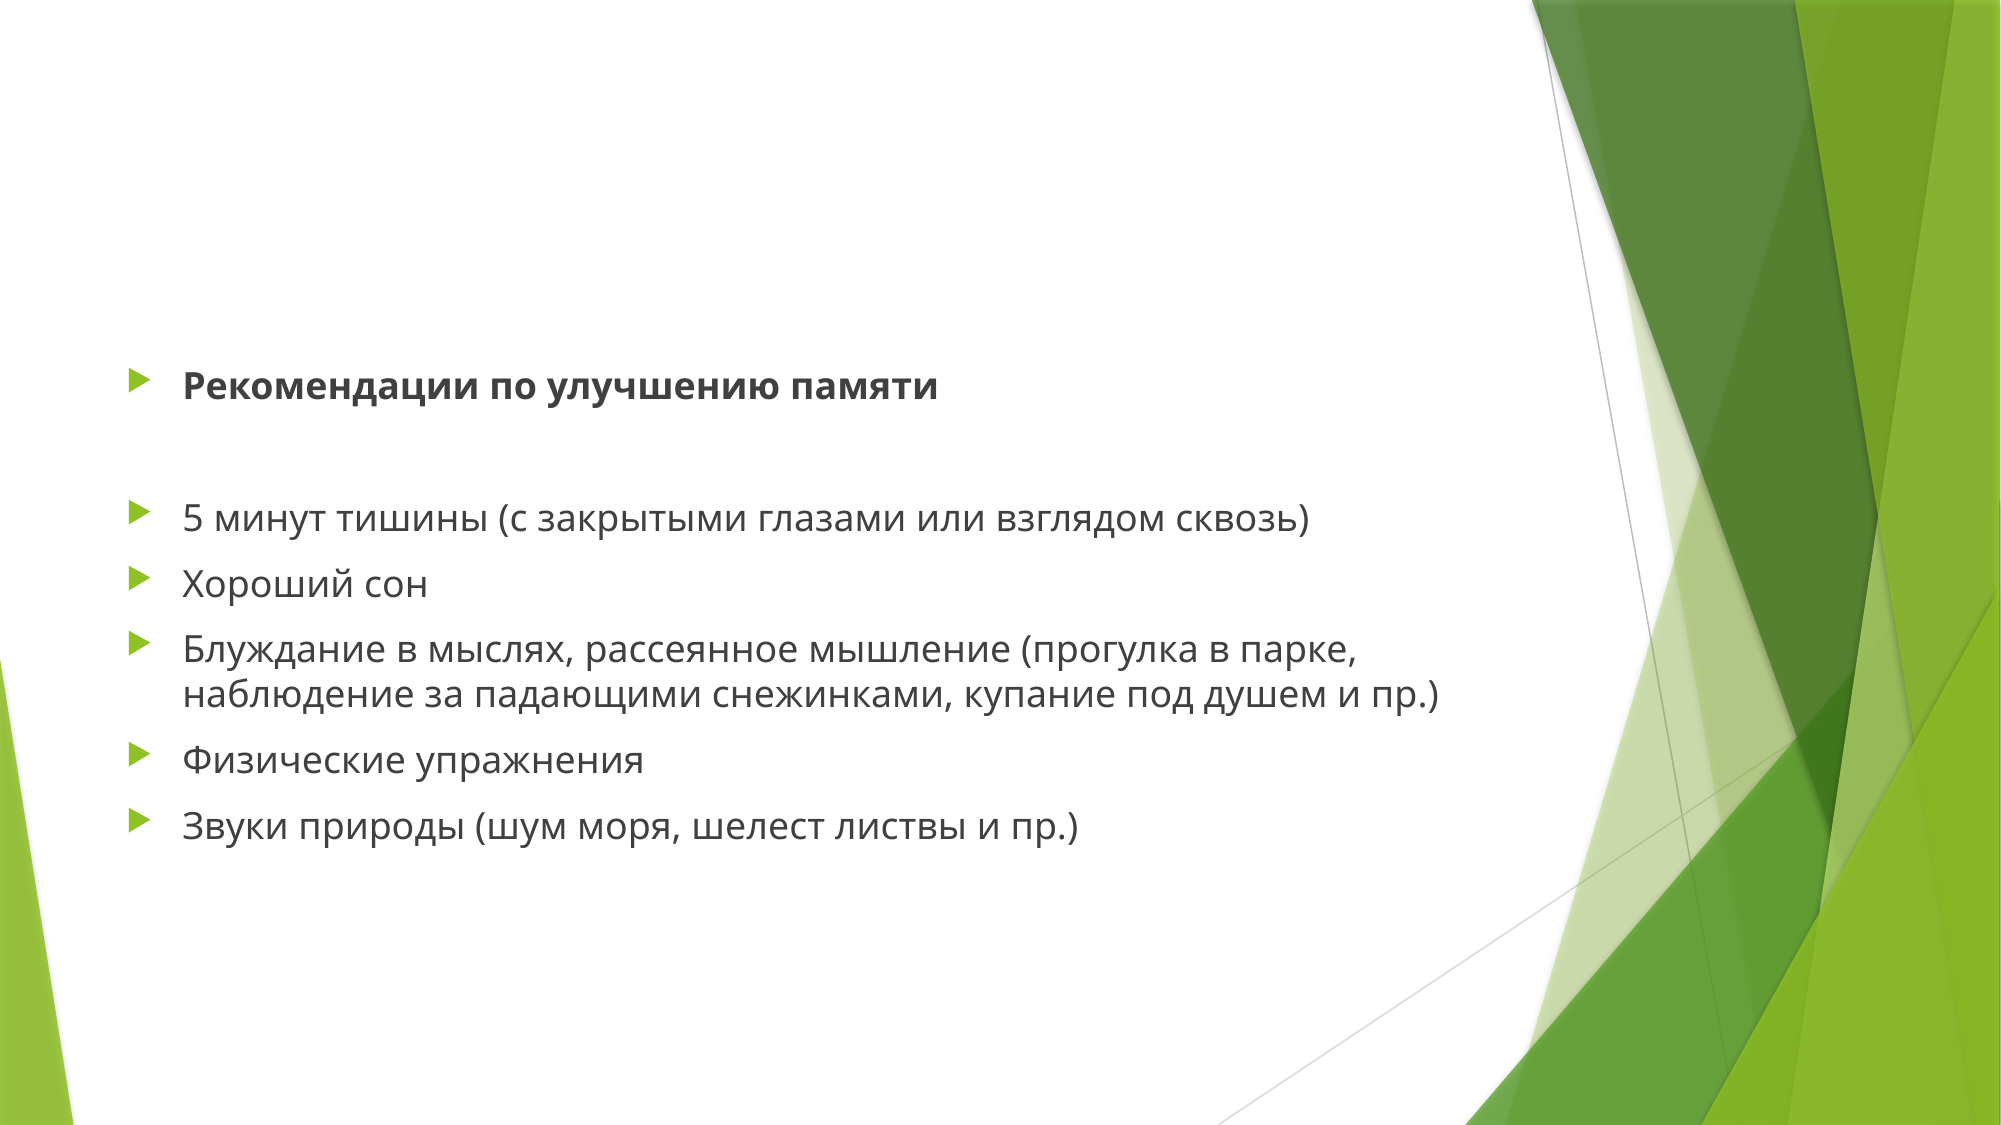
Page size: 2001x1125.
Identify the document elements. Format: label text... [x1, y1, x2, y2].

list Рекомендации по улучшению памяти 5 минут тишины (с закрытыми глазами или взглядом сквозь) Хороший сон Блуждание в мыслях, рассеянное мышление (прогулка в парке, наблюдение за падающими снежинками, купание под душем и пр.) Физические упражнения Звуки природы (шум моря, шелест листвы и пр.) [111, 354, 1522, 992]
